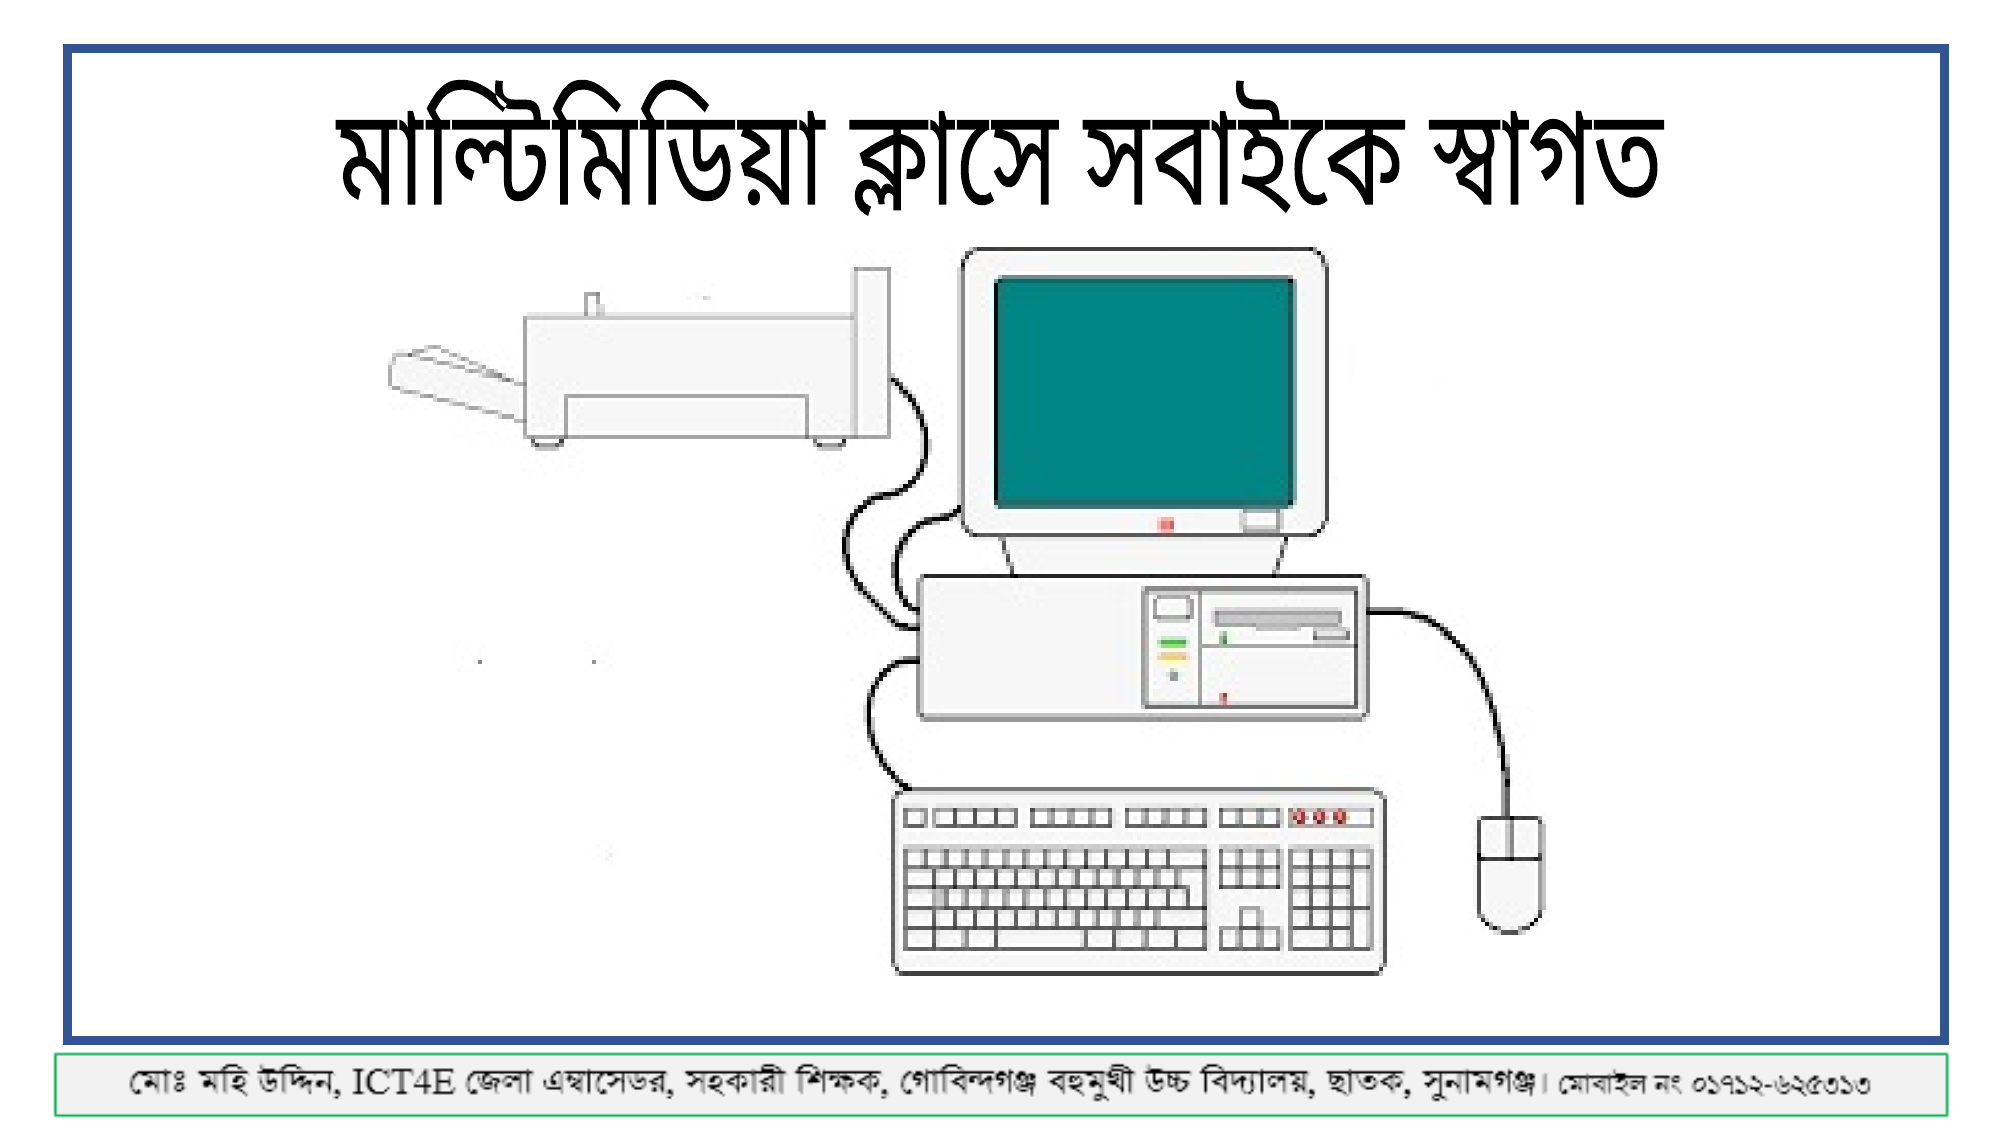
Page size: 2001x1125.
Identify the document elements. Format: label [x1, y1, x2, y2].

picture [388, 247, 1551, 976]
text_box [50, 48, 1954, 1122]
